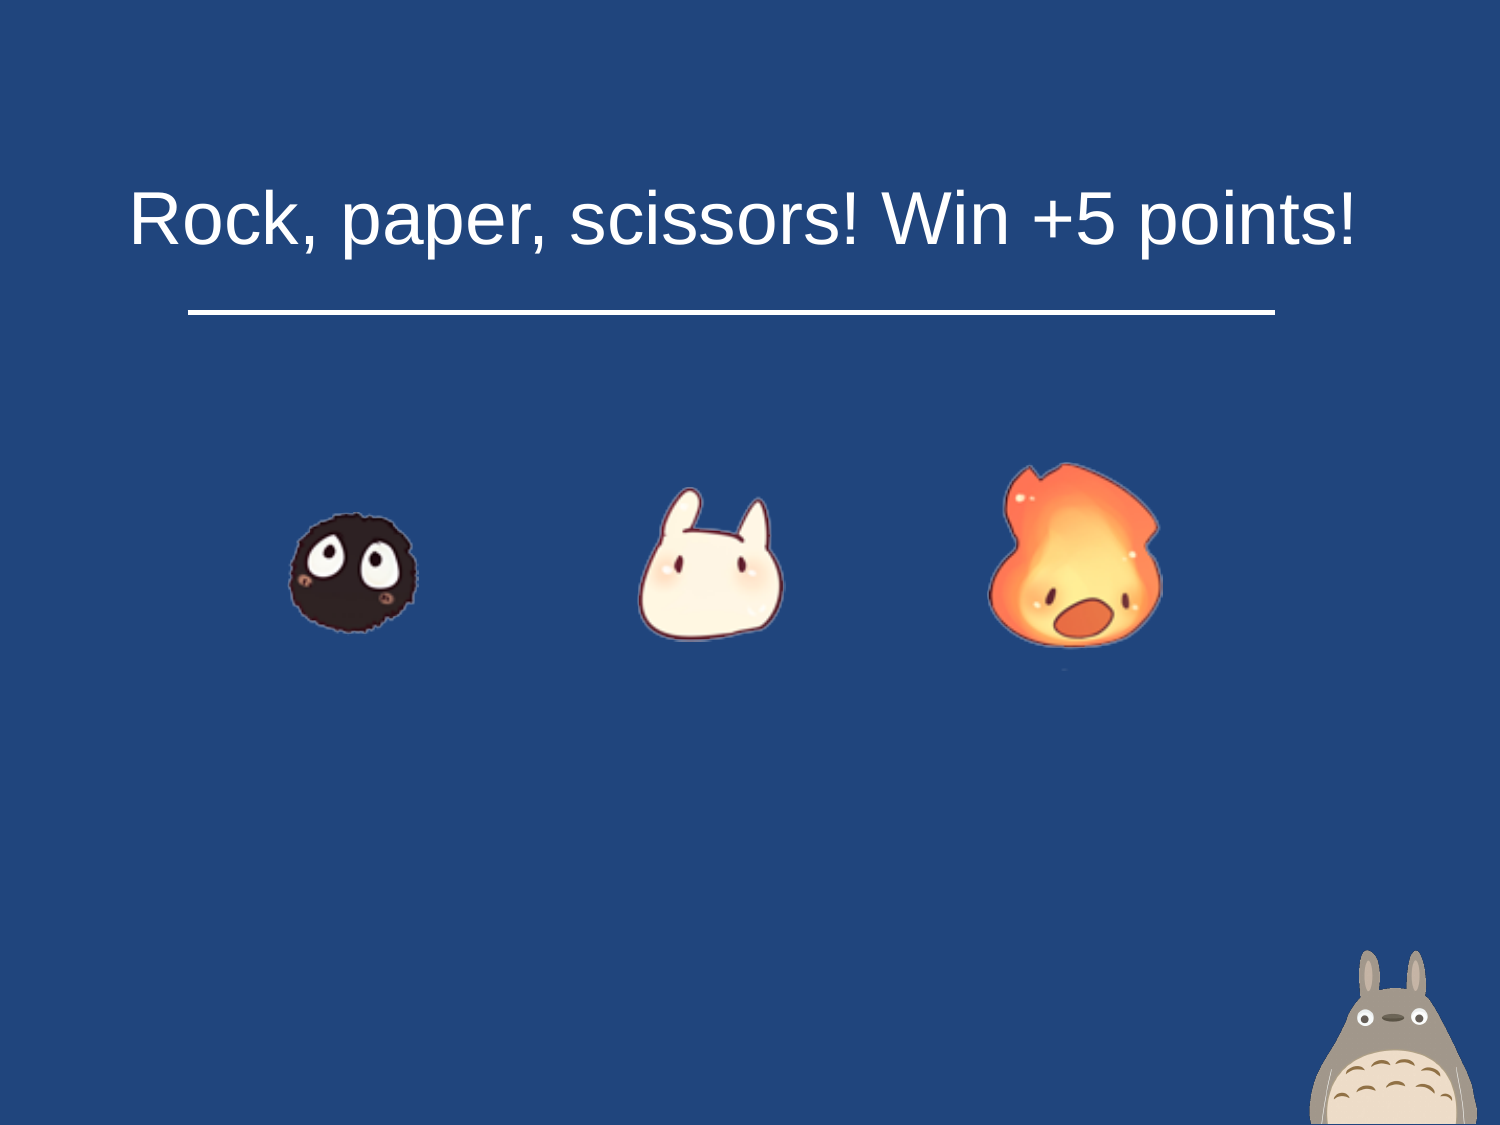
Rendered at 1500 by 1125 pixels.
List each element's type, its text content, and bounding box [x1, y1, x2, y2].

picture [987, 462, 1163, 672]
text_box [1273, 921, 1500, 1125]
picture [287, 512, 419, 636]
picture [637, 487, 786, 642]
text_box Rock, paper, scissors! Win +5 points! [50, 162, 1438, 268]
